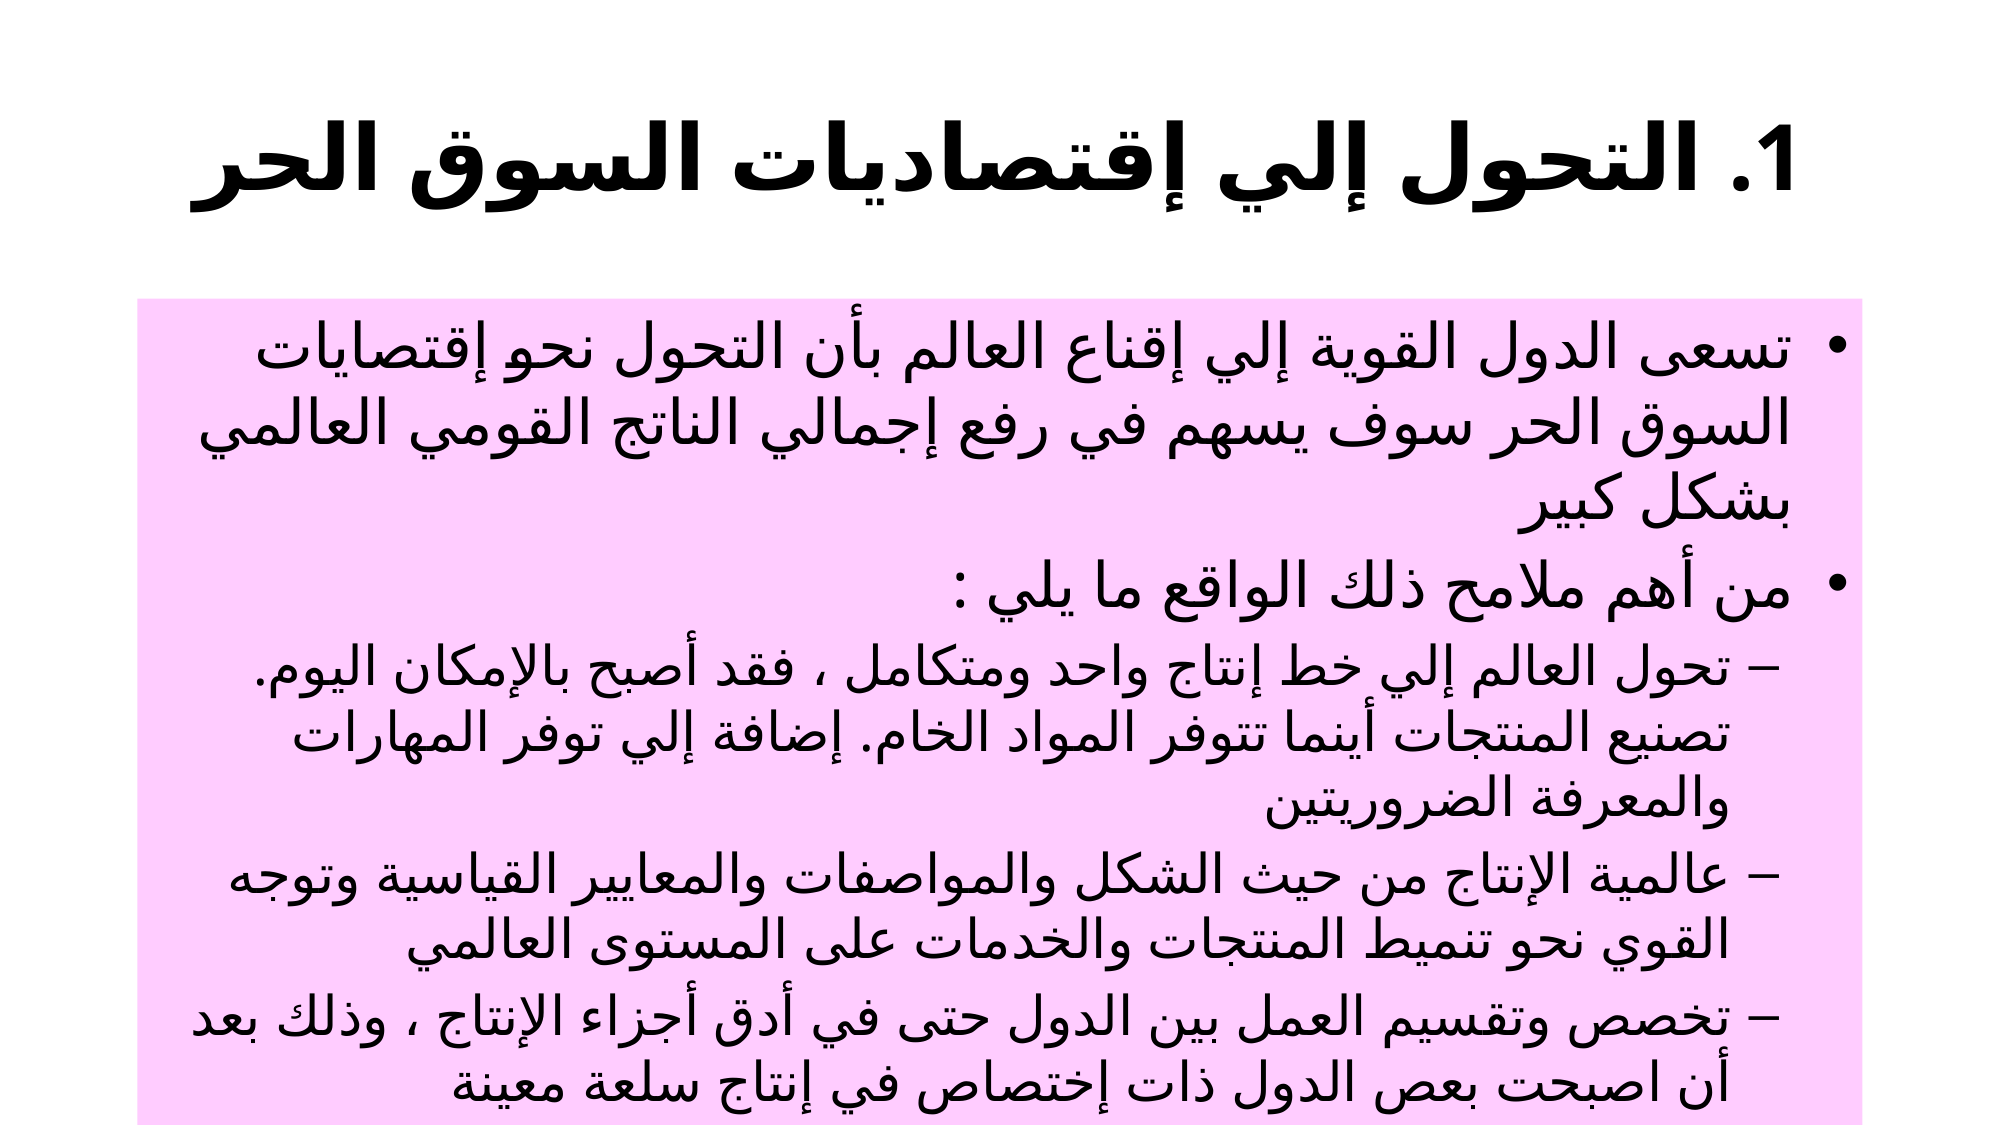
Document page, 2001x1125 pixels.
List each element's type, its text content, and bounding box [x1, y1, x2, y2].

list تسعى الدول القوية إلي إقناع العالم بأن التحول نحو إقتصايات السوق الحر سوف يسهم في رفع إجمالي الناتج القومي العالمي بشكل كبير من أهم ملامح ذلك الواقع ما يلي : تحول العالم إلي خط إنتاج واحد ومتكامل ، فقد أصبح بالإمكان اليوم. تصنيع المنتجات أينما تتوفر المواد الخام. إضافة إلي توفر المهارات والمعرفة الضروريتين عالمية الإنتاج من حيث الشكل والمواصفات والمعايير القياسية وتوجه القوي نحو تنميط المنتجات والخدمات على المستوى العالمي تخصص وتقسيم العمل بين الدول حتى في أدق أجزاء الإنتاج ، وذلك بعد أن اصبحت بعص الدول ذات إختصاص في إنتاج سلعة معينة [137, 298, 1863, 1125]
title 1. التحول إلي إقتصاديات السوق الحر [137, 45, 1863, 263]
